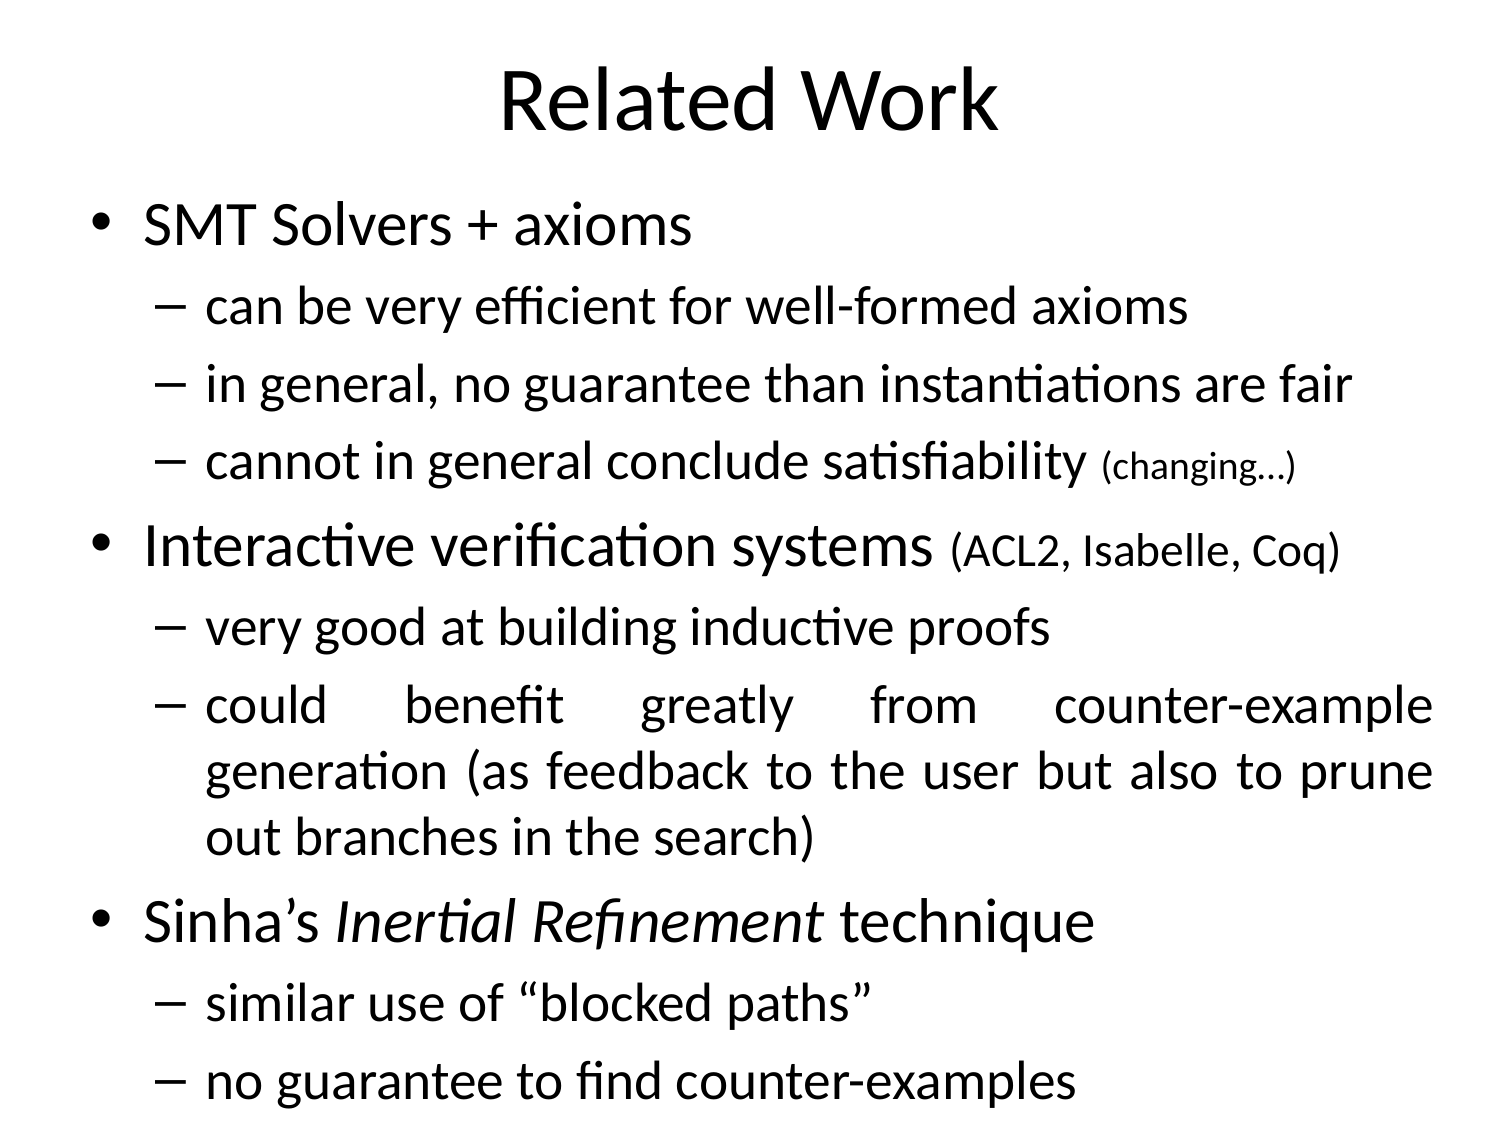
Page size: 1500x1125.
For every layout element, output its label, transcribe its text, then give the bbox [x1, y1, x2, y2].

title Related Work [75, 0, 1425, 174]
list SMT Solvers + axioms can be very efficient for well-formed axioms in general, no guarantee than instantiations are fair cannot in general conclude satisfiability (changing…) Interactive verification systems (ACL2, Isabelle, Coq) very good at building inductive proofs could benefit greatly from counter-example generation (as feedback to the user but also to prune out branches in the search) Sinha’s Inertial Refinement technique similar use of “blocked paths” no guarantee to find counter-examples [75, 174, 1450, 1125]
